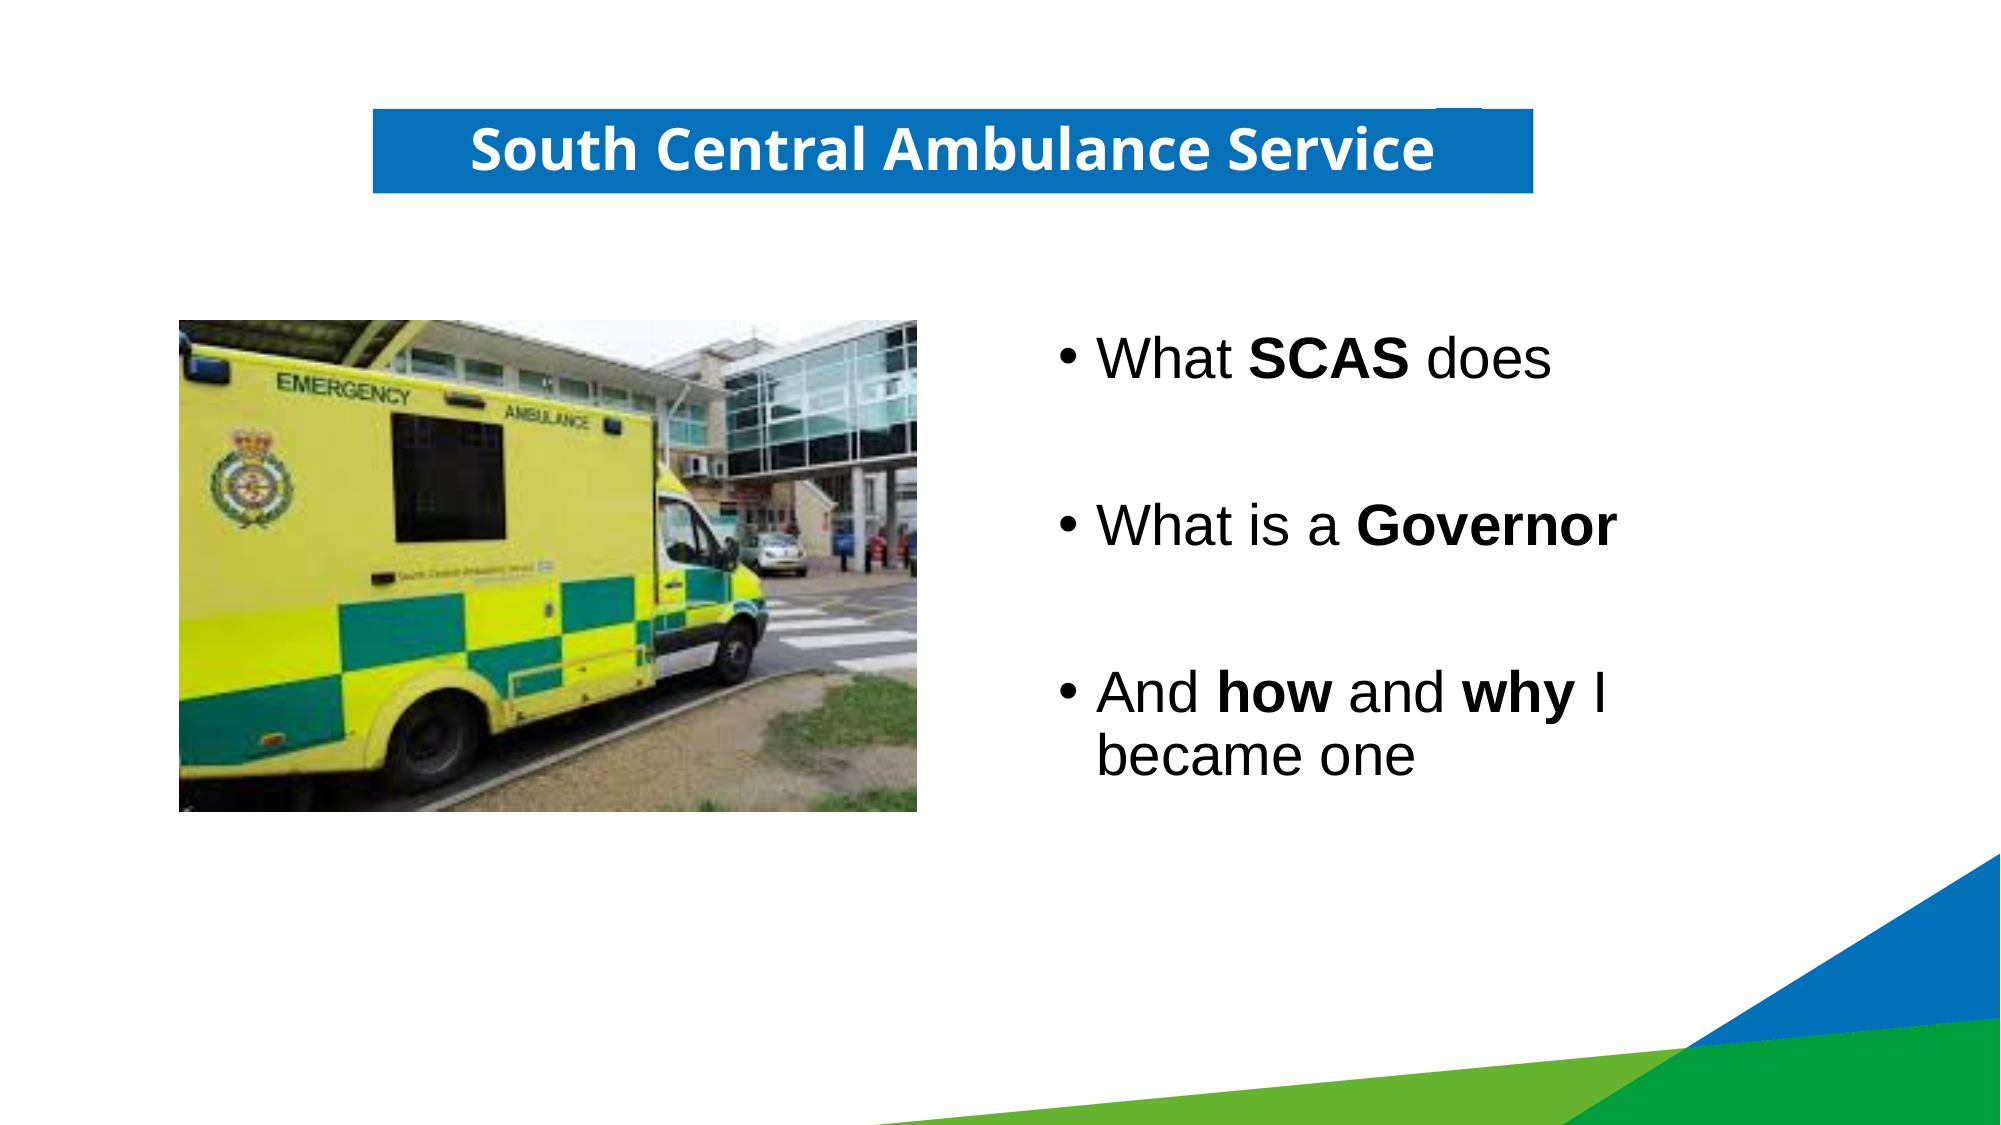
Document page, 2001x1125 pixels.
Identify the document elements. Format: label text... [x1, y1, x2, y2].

list What SCAS does What is a Governor And how and why I became one [1043, 320, 1821, 1035]
picture [0, 0, 2000, 1125]
title South Central Ambulance Service [372, 108, 1534, 194]
